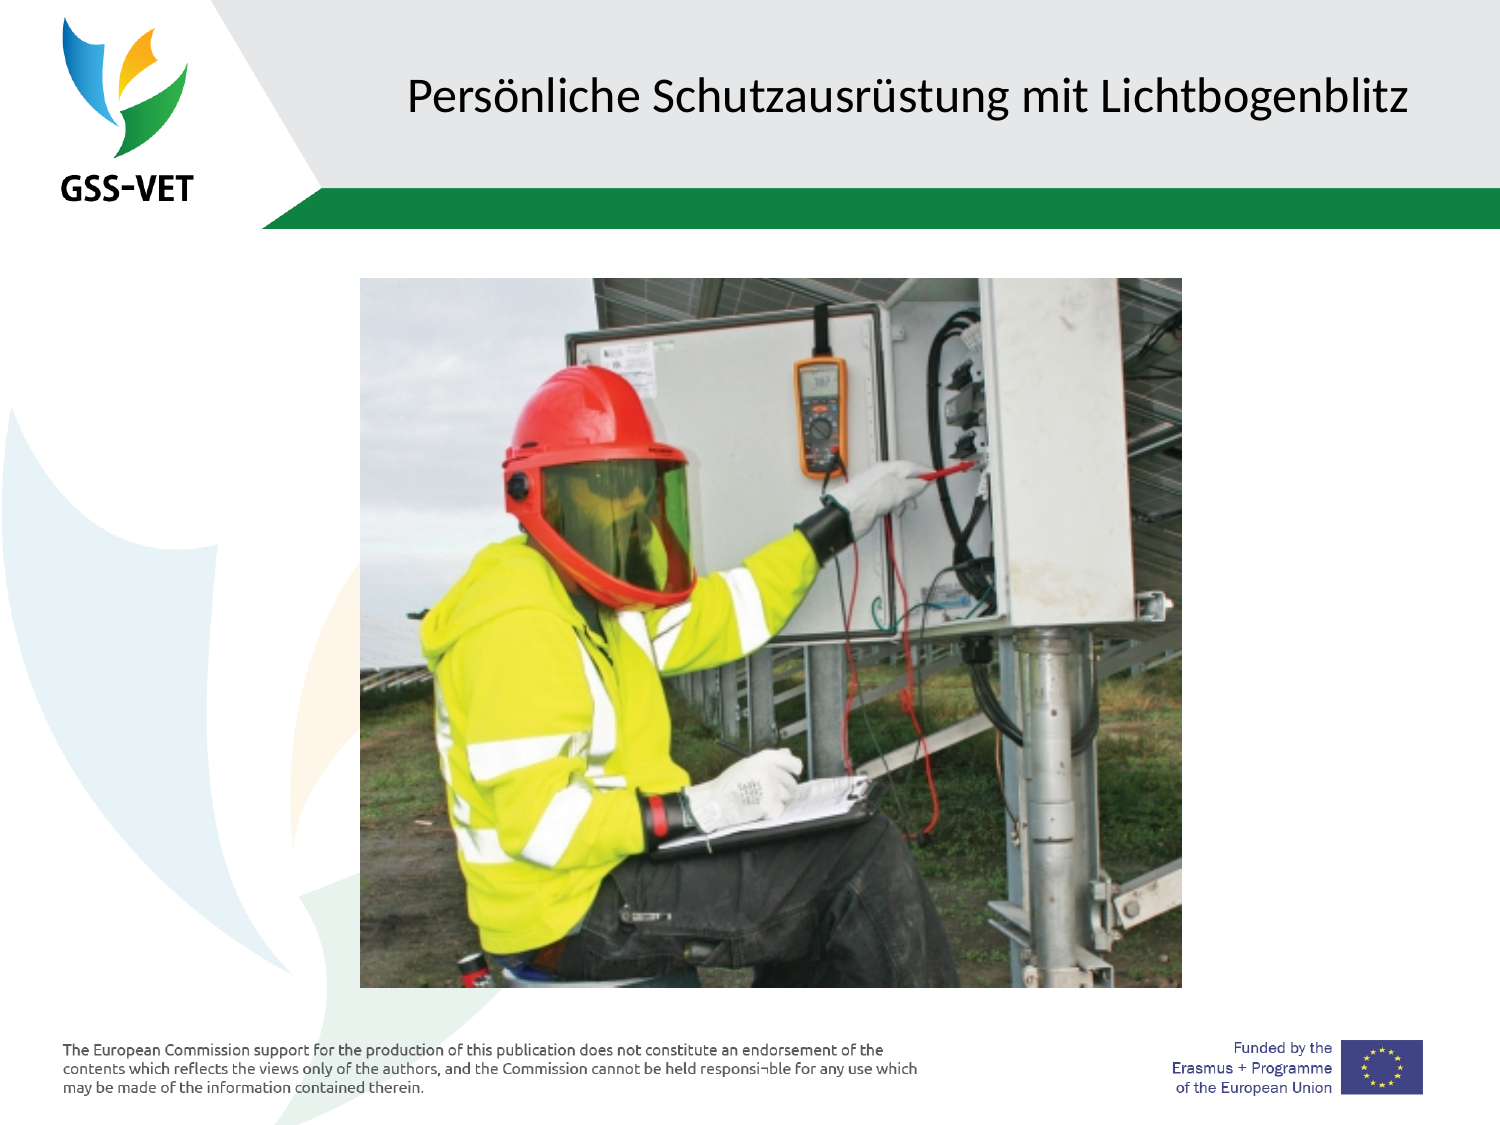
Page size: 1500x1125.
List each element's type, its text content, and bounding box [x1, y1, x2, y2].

title Persönliche Schutzausrüstung mit Lichtbogenblitz [324, 0, 1425, 185]
picture [0, 0, 1500, 1125]
